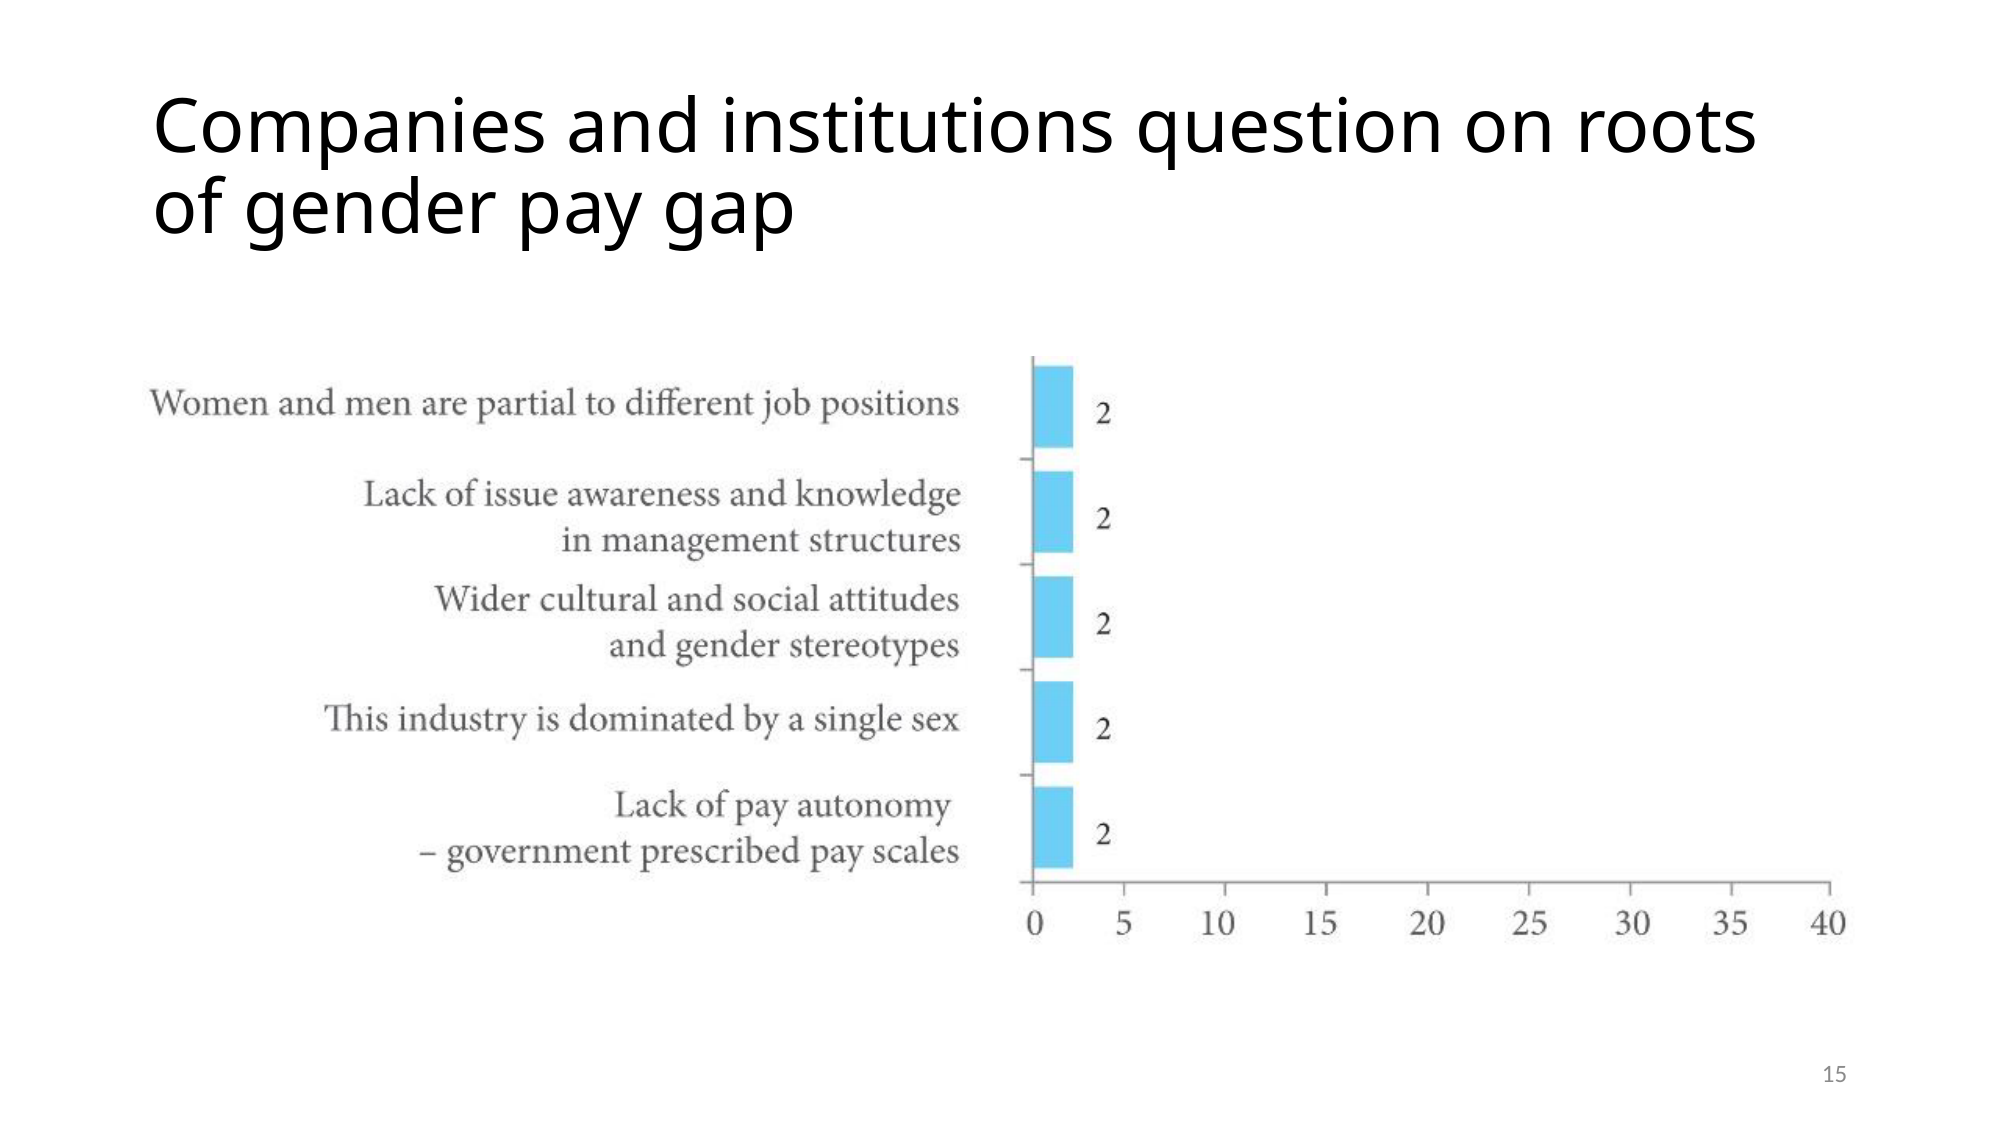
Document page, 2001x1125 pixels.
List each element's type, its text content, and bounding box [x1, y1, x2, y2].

slide_number 15 [1412, 1042, 1863, 1103]
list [142, 356, 1858, 957]
title Companies and institutions question on roots of gender pay gap [137, 59, 1863, 278]
